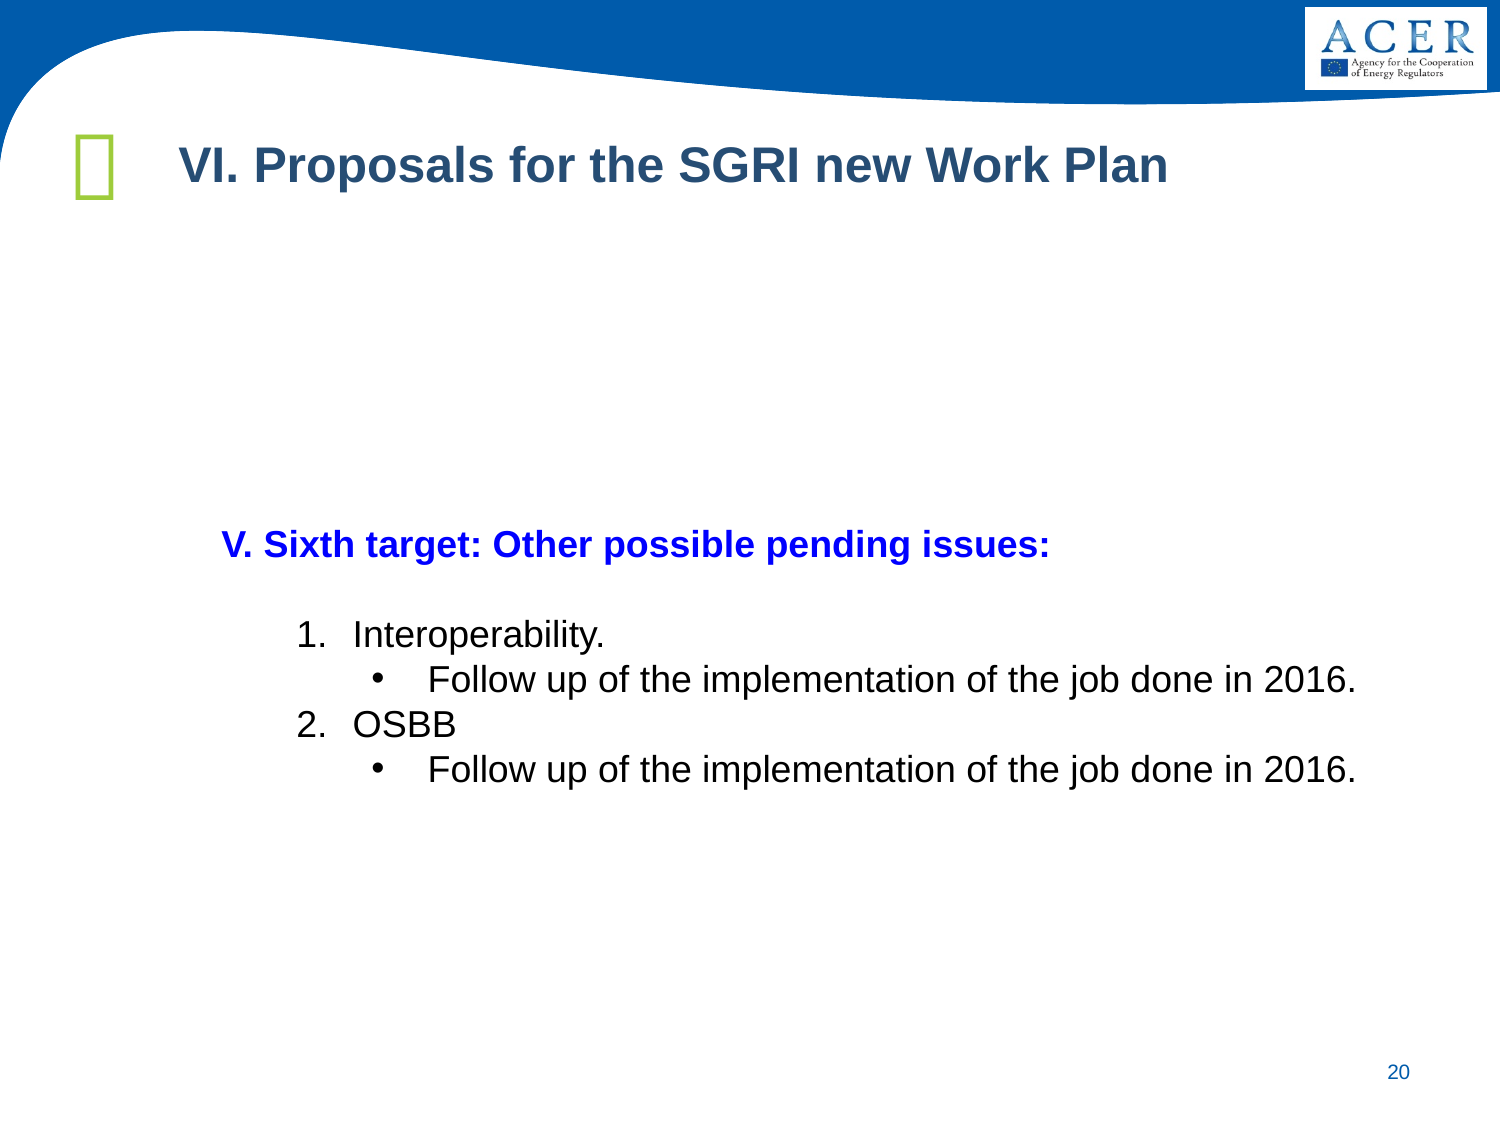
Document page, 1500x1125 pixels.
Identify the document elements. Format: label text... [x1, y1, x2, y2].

text_box V. Sixth target: Other possible pending issues: Interoperability. Follow up of the implementation of the job done in 2016. OSBB Follow up of the implementation of the job done in 2016. [206, 467, 1400, 1023]
text_box VI. Proposals for the SGRI new Work Plan [163, 125, 1199, 261]
picture [1305, 7, 1487, 90]
